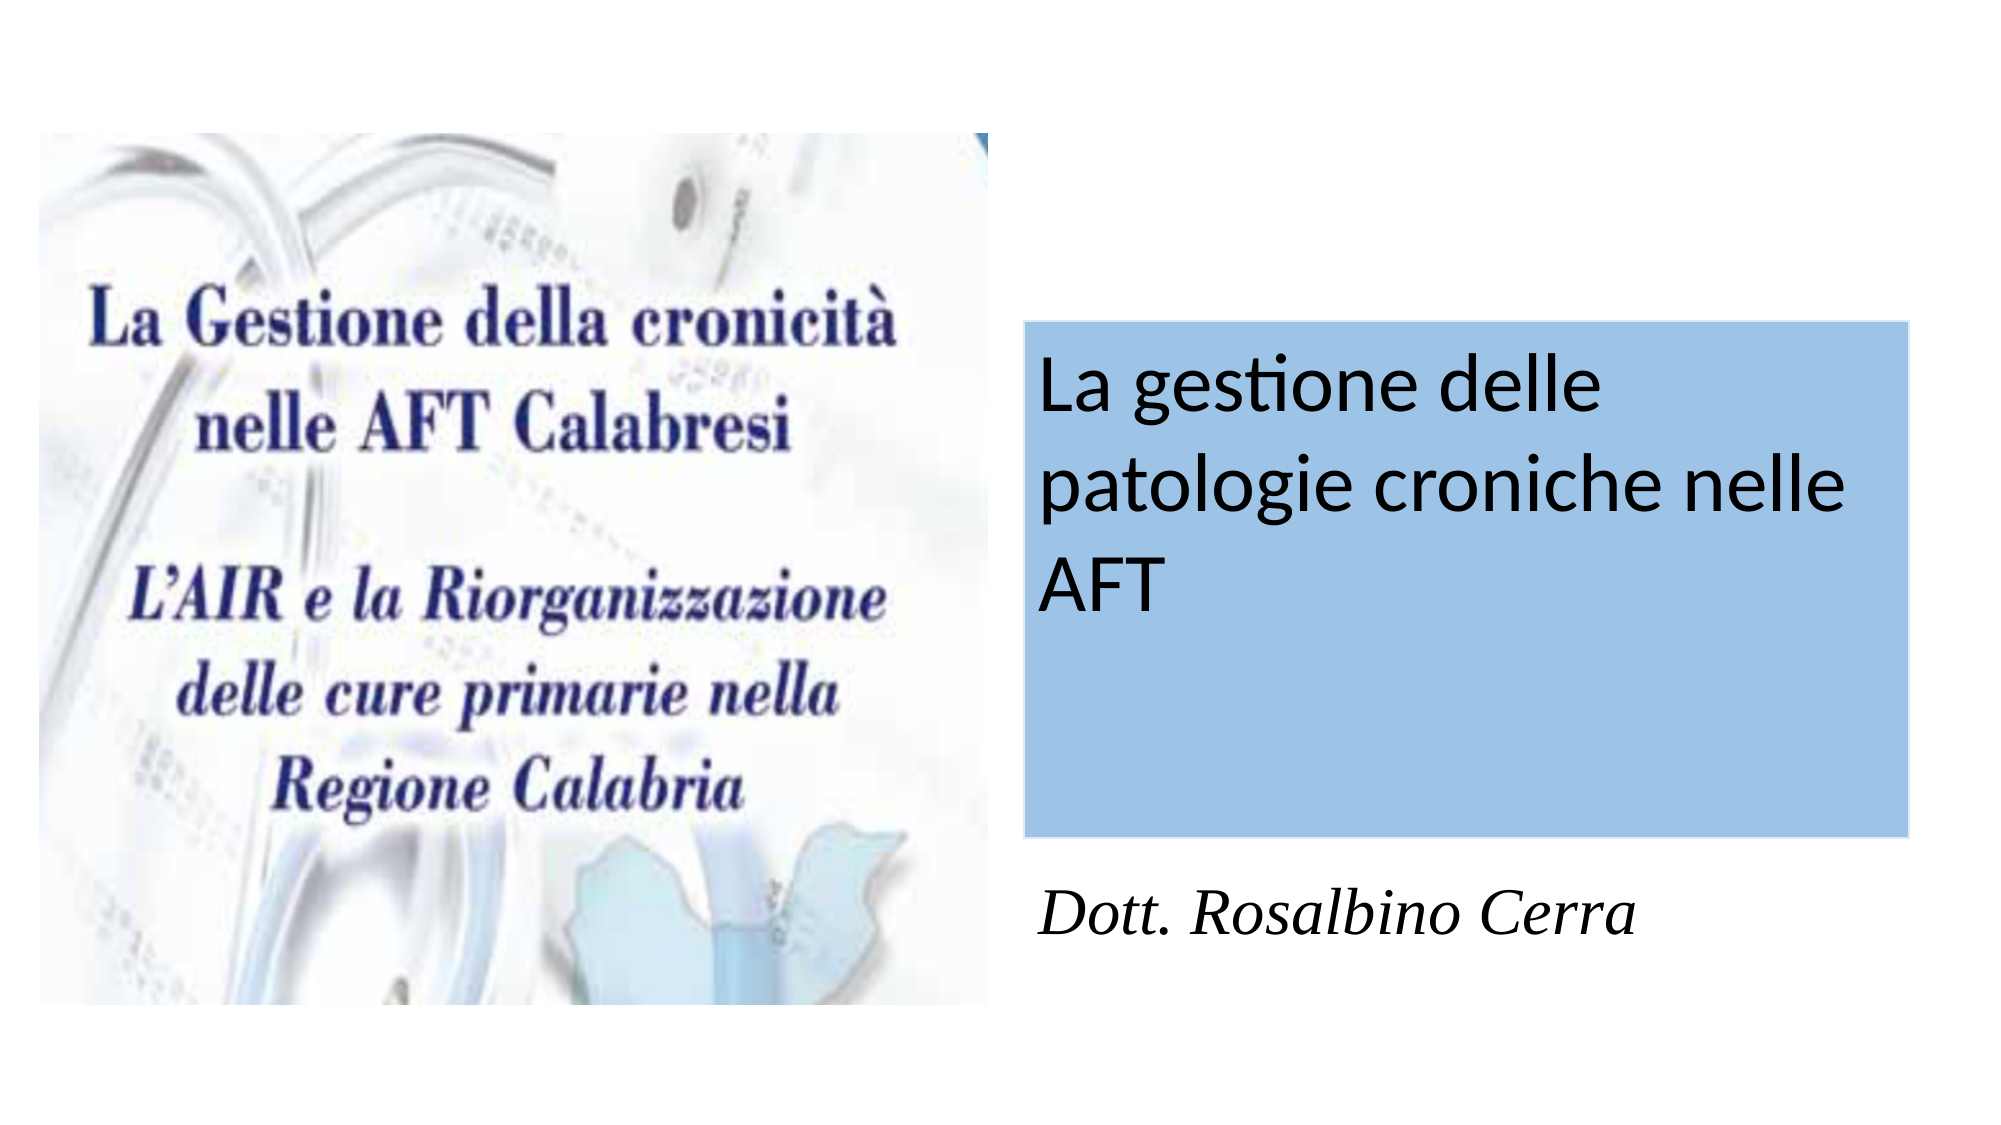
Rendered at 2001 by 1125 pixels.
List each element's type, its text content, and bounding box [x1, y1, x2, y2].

picture [39, 133, 988, 1005]
text_box La gestione delle patologie croniche nelle AFT Dott. Rosalbino Cerra [1024, 320, 1909, 1036]
